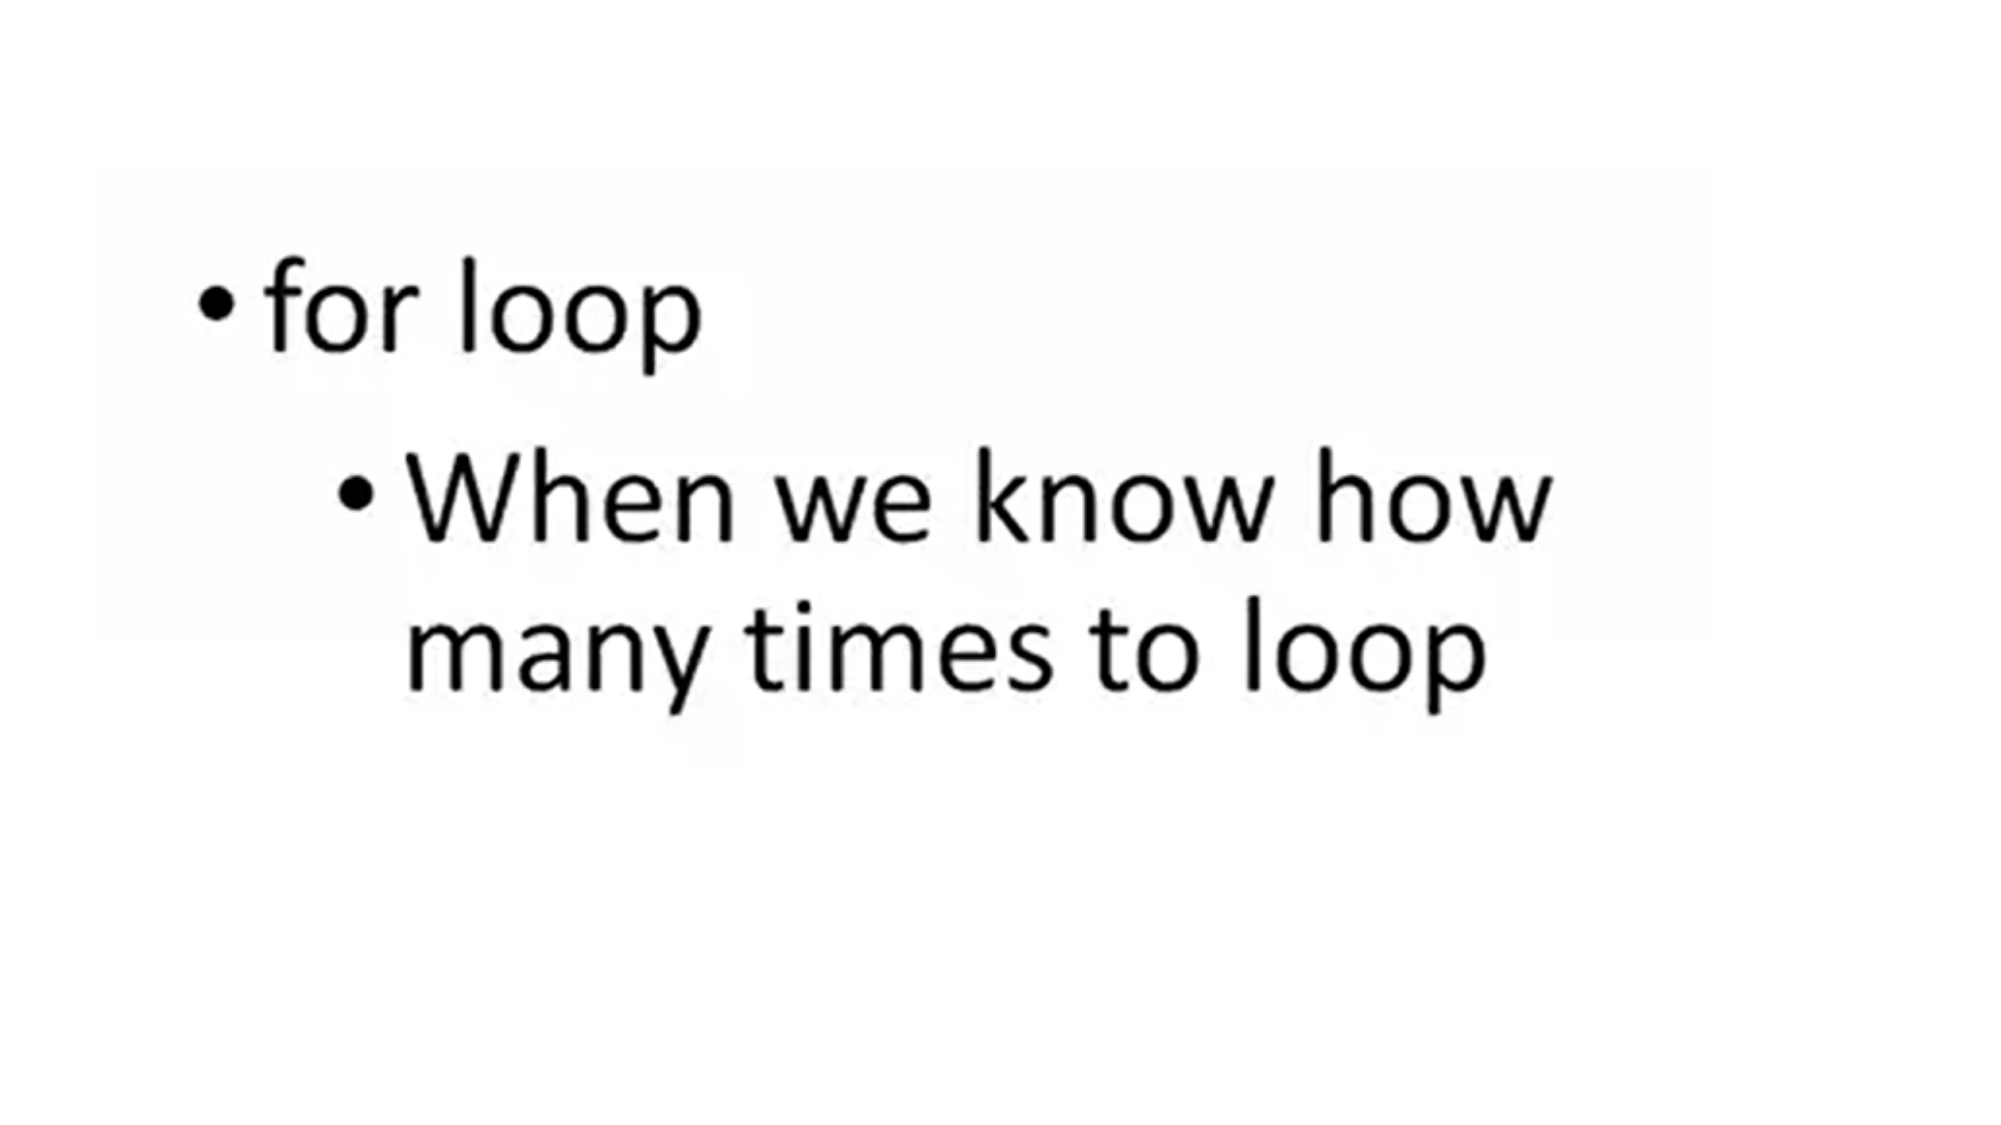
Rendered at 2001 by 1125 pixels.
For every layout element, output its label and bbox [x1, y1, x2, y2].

picture [93, 168, 1709, 784]
